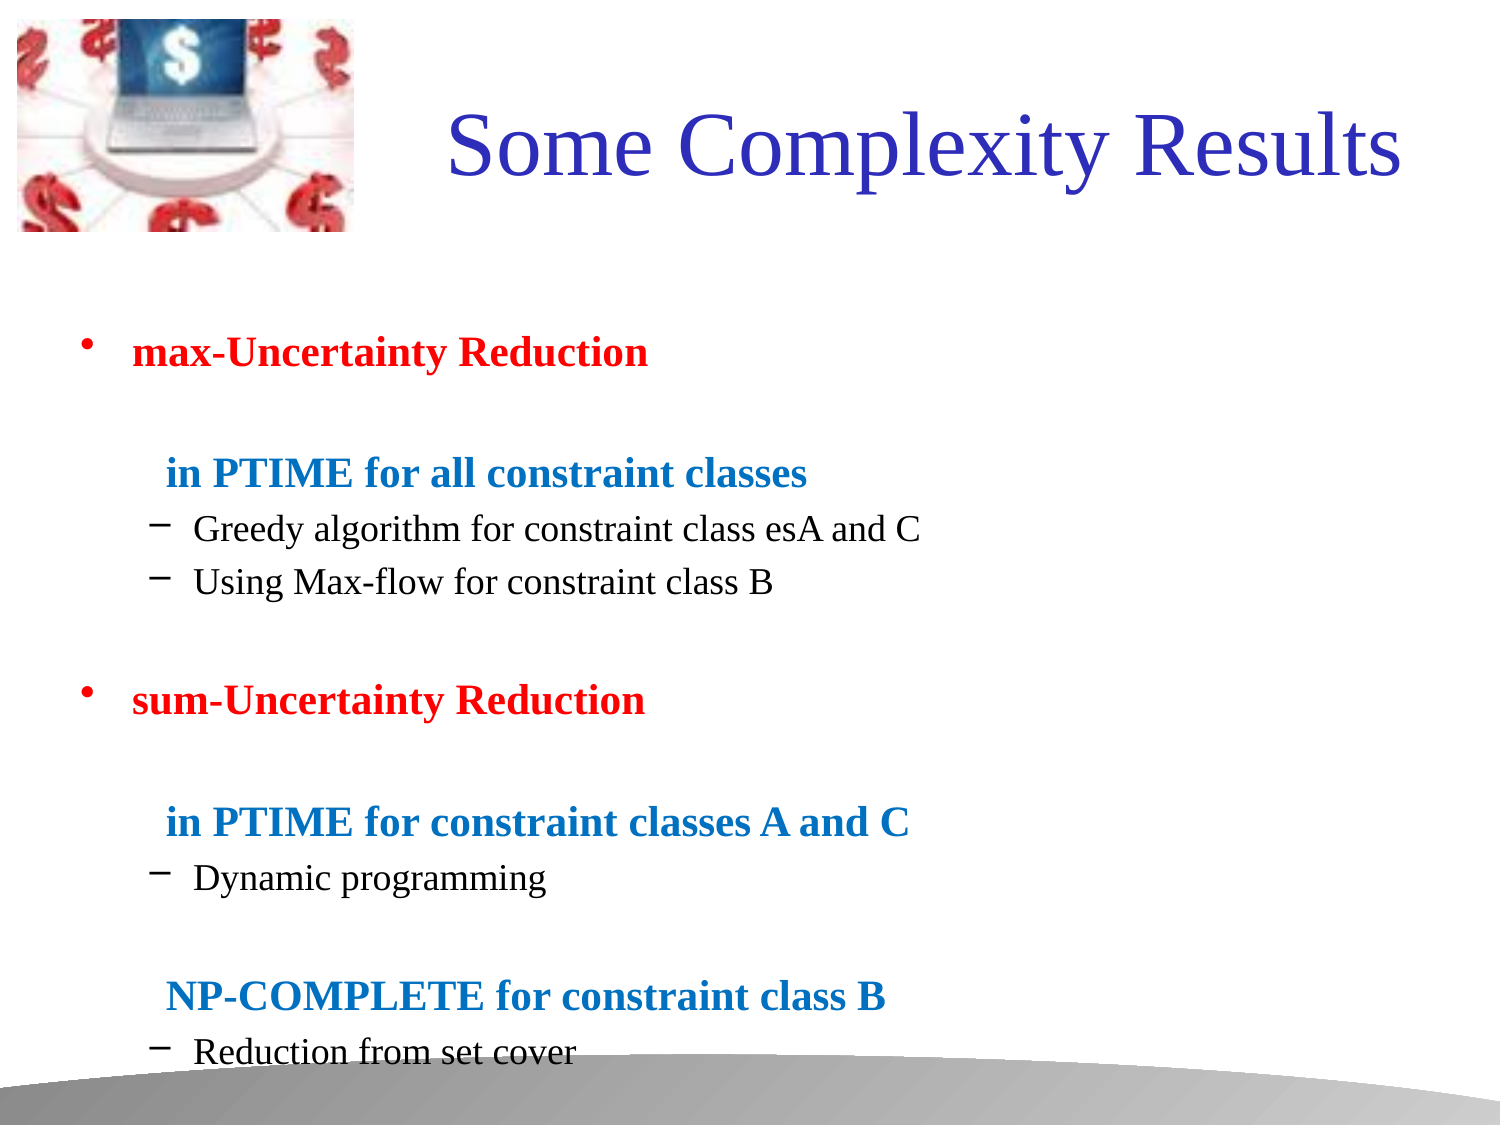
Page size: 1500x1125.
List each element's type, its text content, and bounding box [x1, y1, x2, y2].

picture [17, 18, 354, 232]
list max-Uncertainty Reduction in PTIME for all constraint classes Greedy algorithm for constraint class esA and C Using Max-flow for constraint class B sum-Uncertainty Reduction in PTIME for constraint classes A and C Dynamic programming NP-COMPLETE for constraint class B Reduction from set cover [64, 255, 1461, 1083]
title Some Complexity Results [358, 44, 1500, 233]
